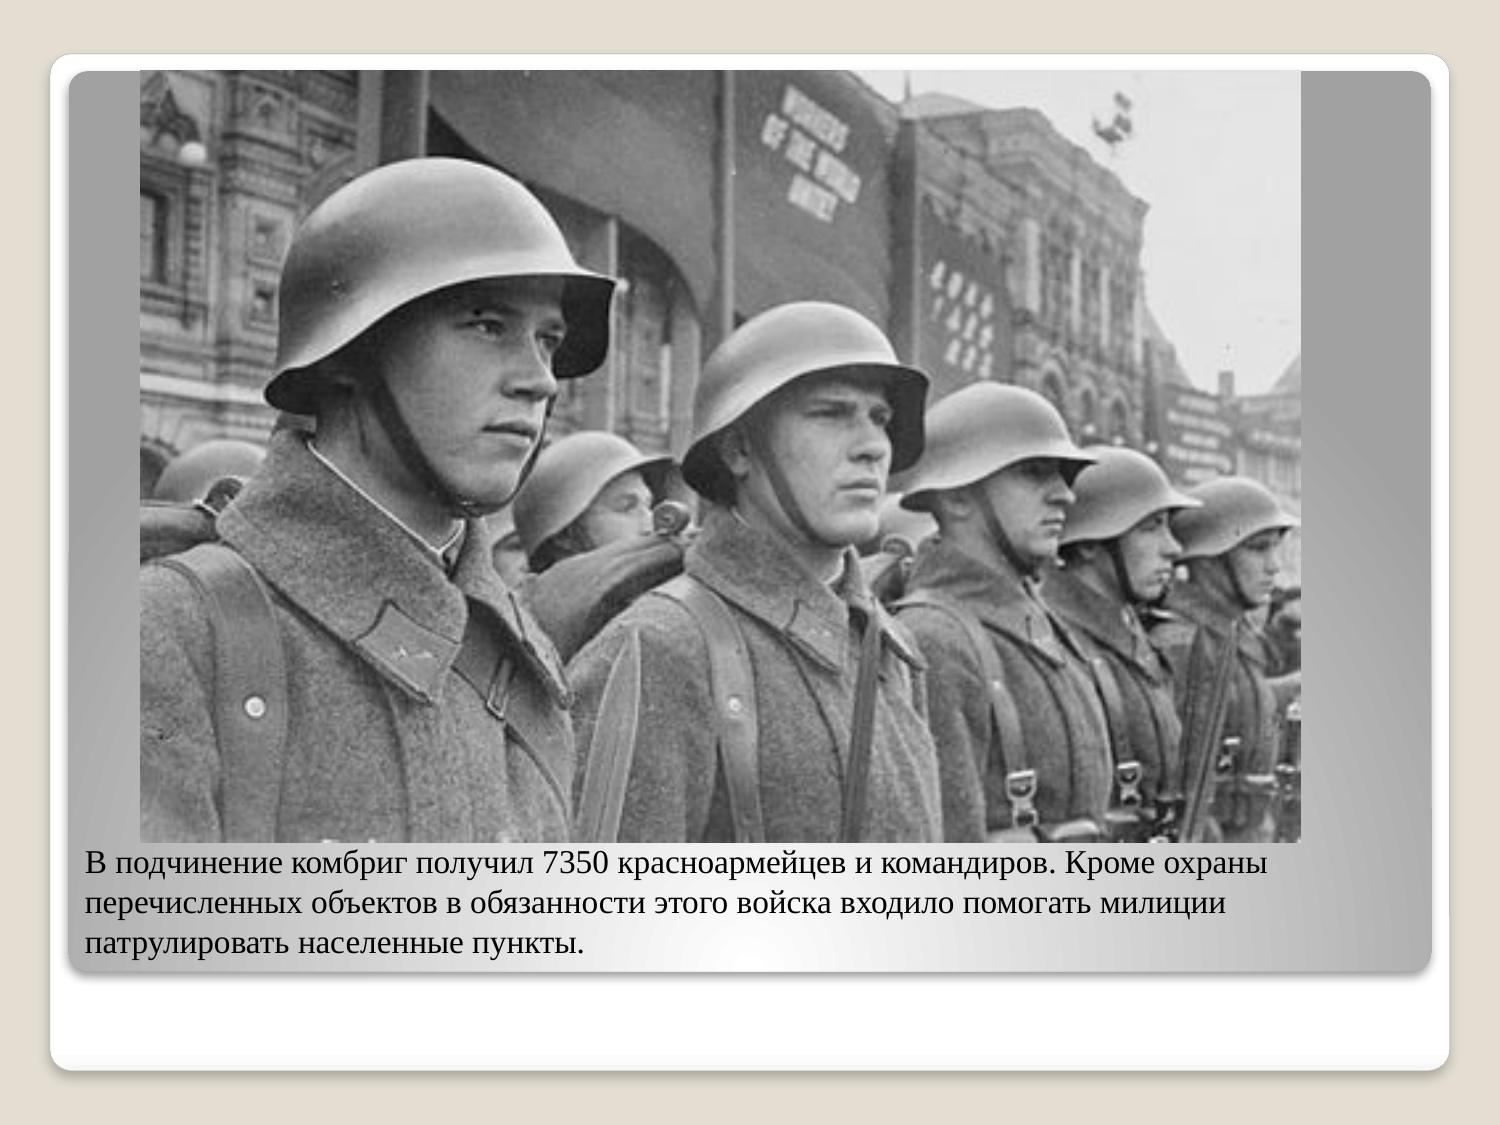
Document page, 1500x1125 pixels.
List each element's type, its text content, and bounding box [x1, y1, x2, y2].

picture [140, 70, 1301, 844]
text_box В подчинение комбриг получил 7350 красноармейцев и командиров. Кроме охраны перечисленных объектов в обязанности этого войска входило помогать милиции патрулировать населенные пункты. [70, 832, 1418, 968]
